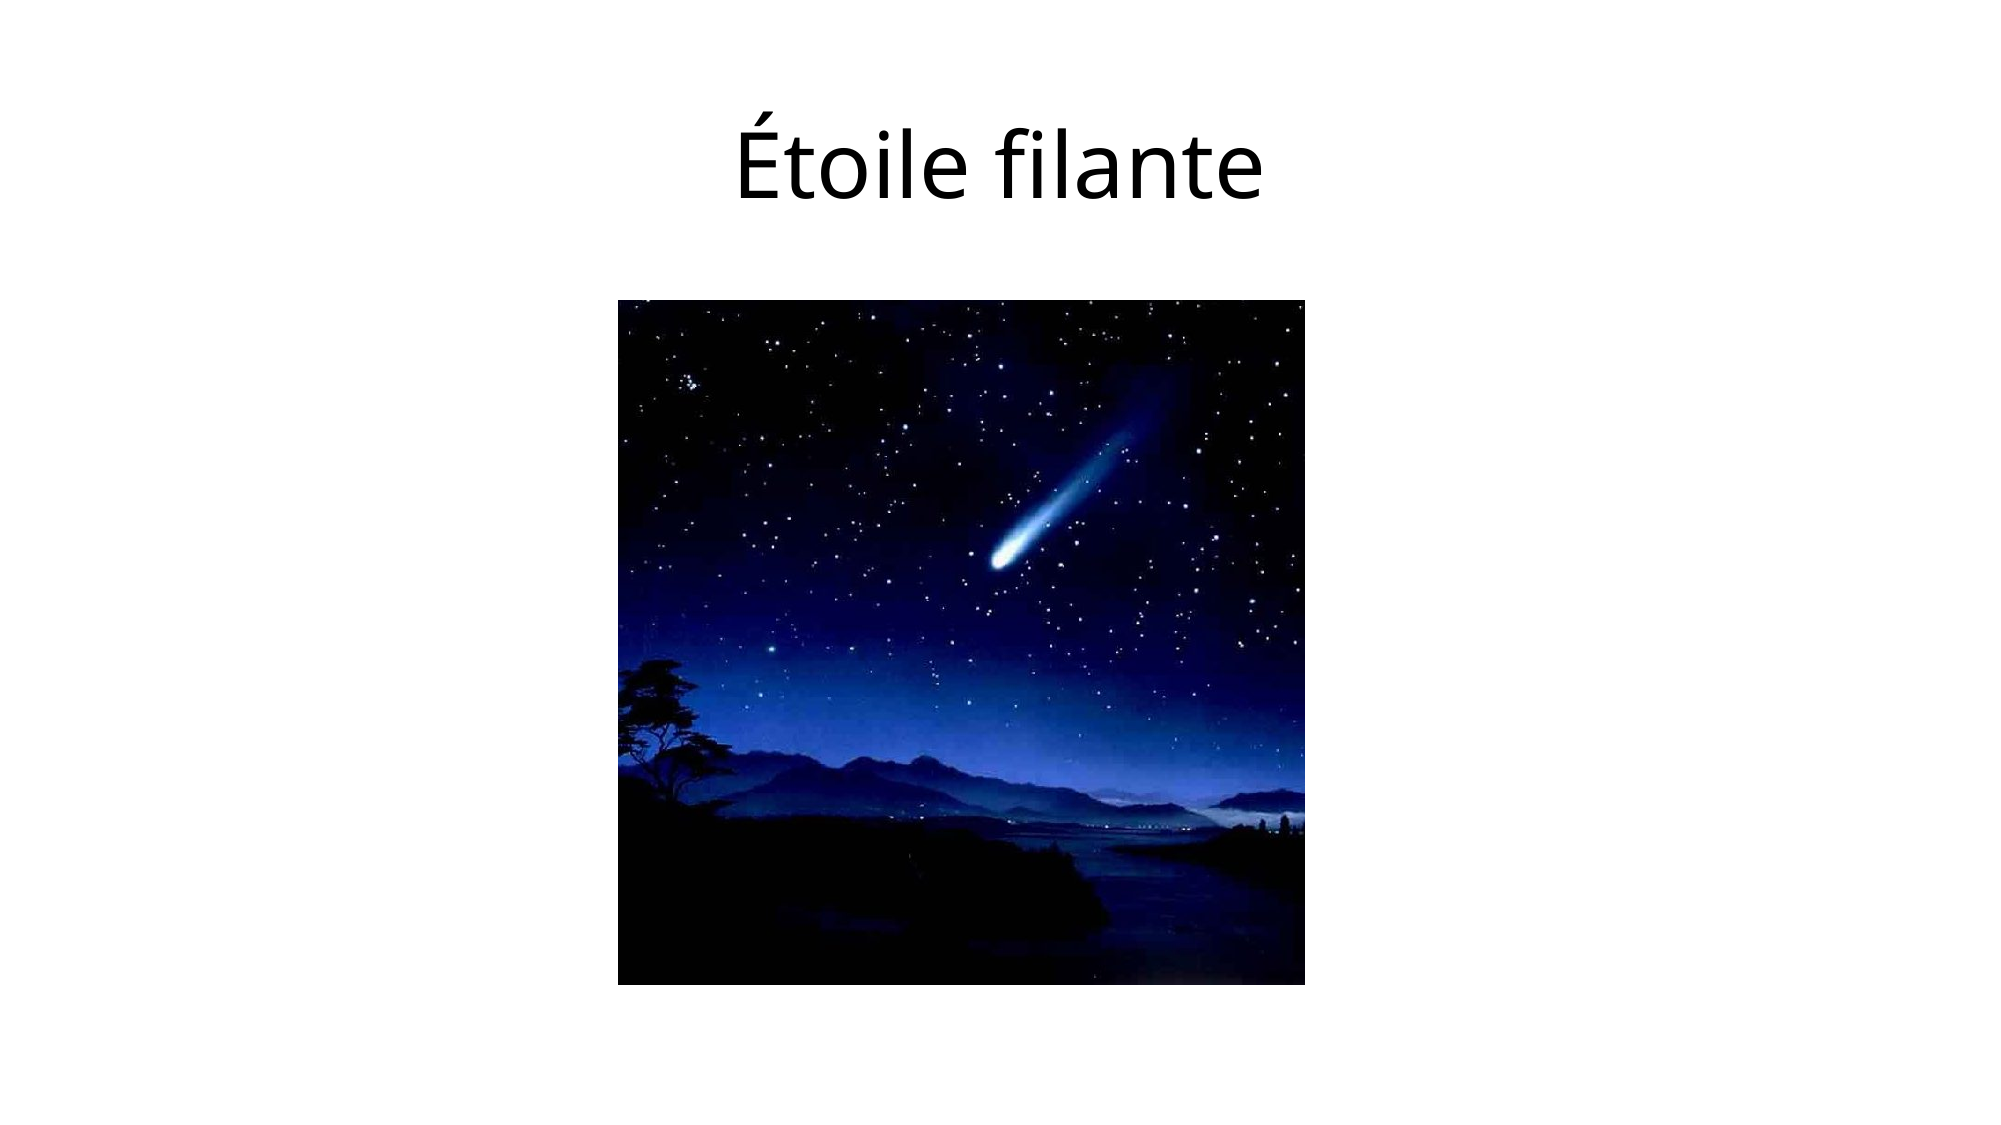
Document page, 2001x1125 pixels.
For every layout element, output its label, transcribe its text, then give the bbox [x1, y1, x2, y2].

picture [618, 300, 1305, 985]
title Étoile filante [137, 59, 1863, 278]
